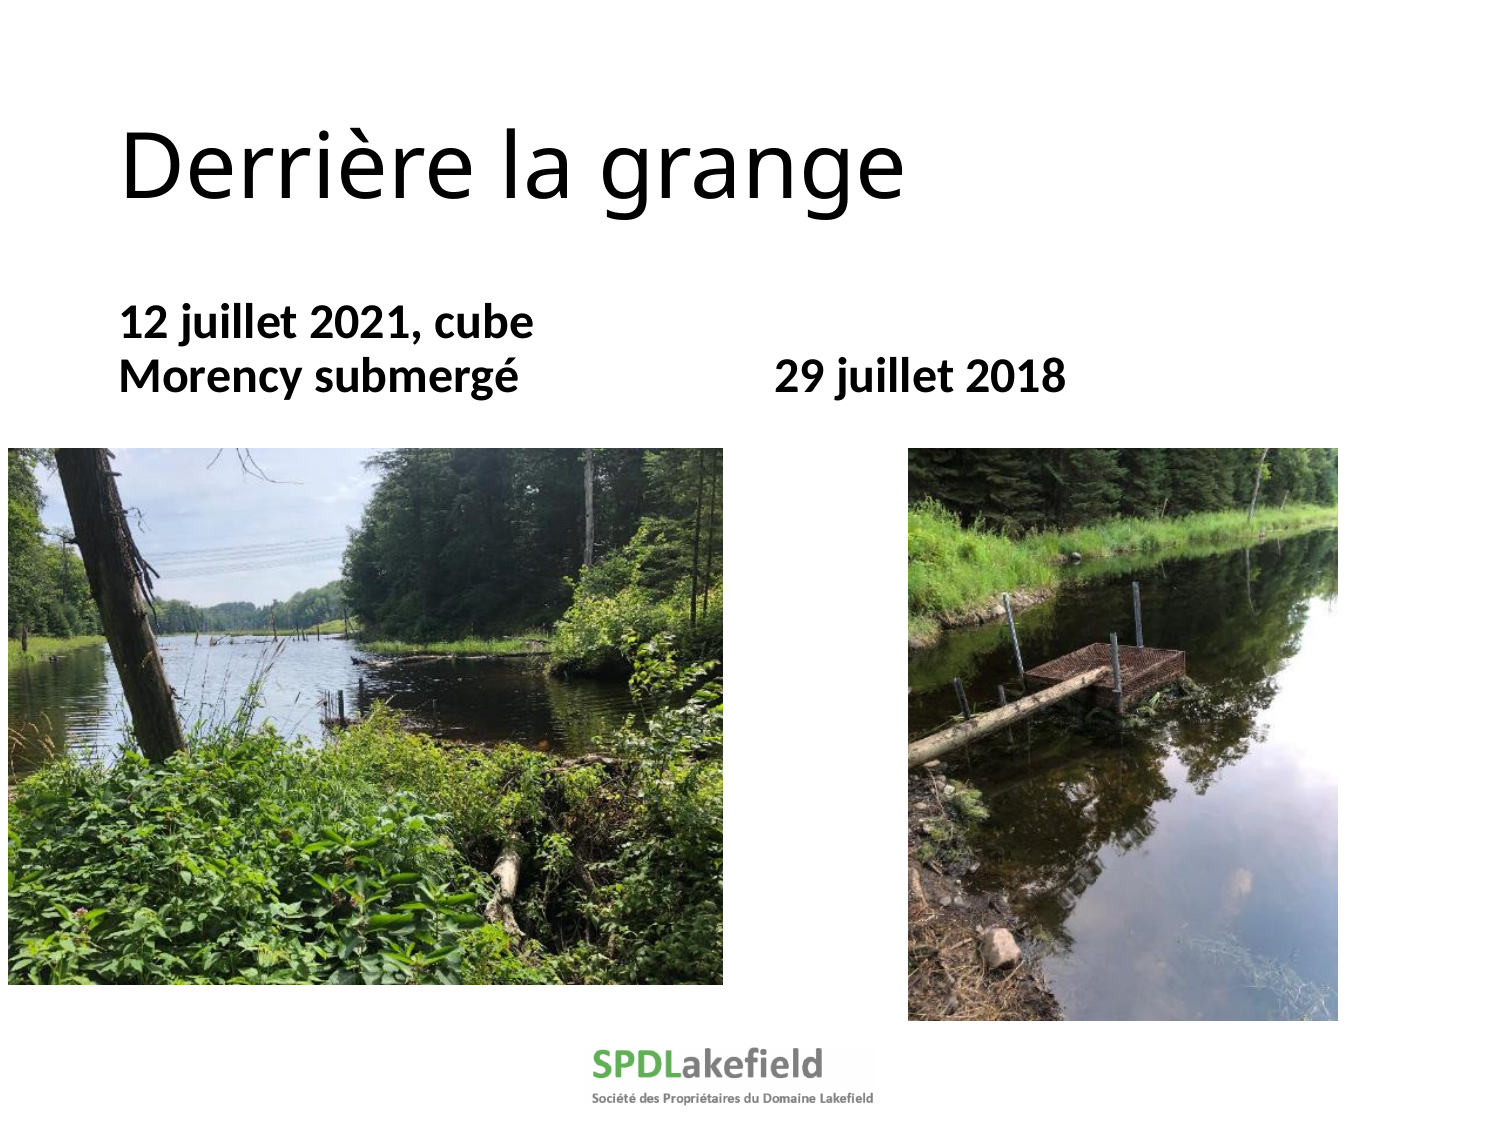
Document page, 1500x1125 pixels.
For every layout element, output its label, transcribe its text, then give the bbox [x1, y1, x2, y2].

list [8, 448, 723, 985]
list 12 juillet 2021, cube Morency submergé [103, 275, 738, 411]
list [908, 448, 1338, 1021]
picture [582, 1042, 875, 1109]
title Derrière la grange [103, 59, 1398, 278]
list 29 juillet 2018 [759, 275, 1398, 411]
